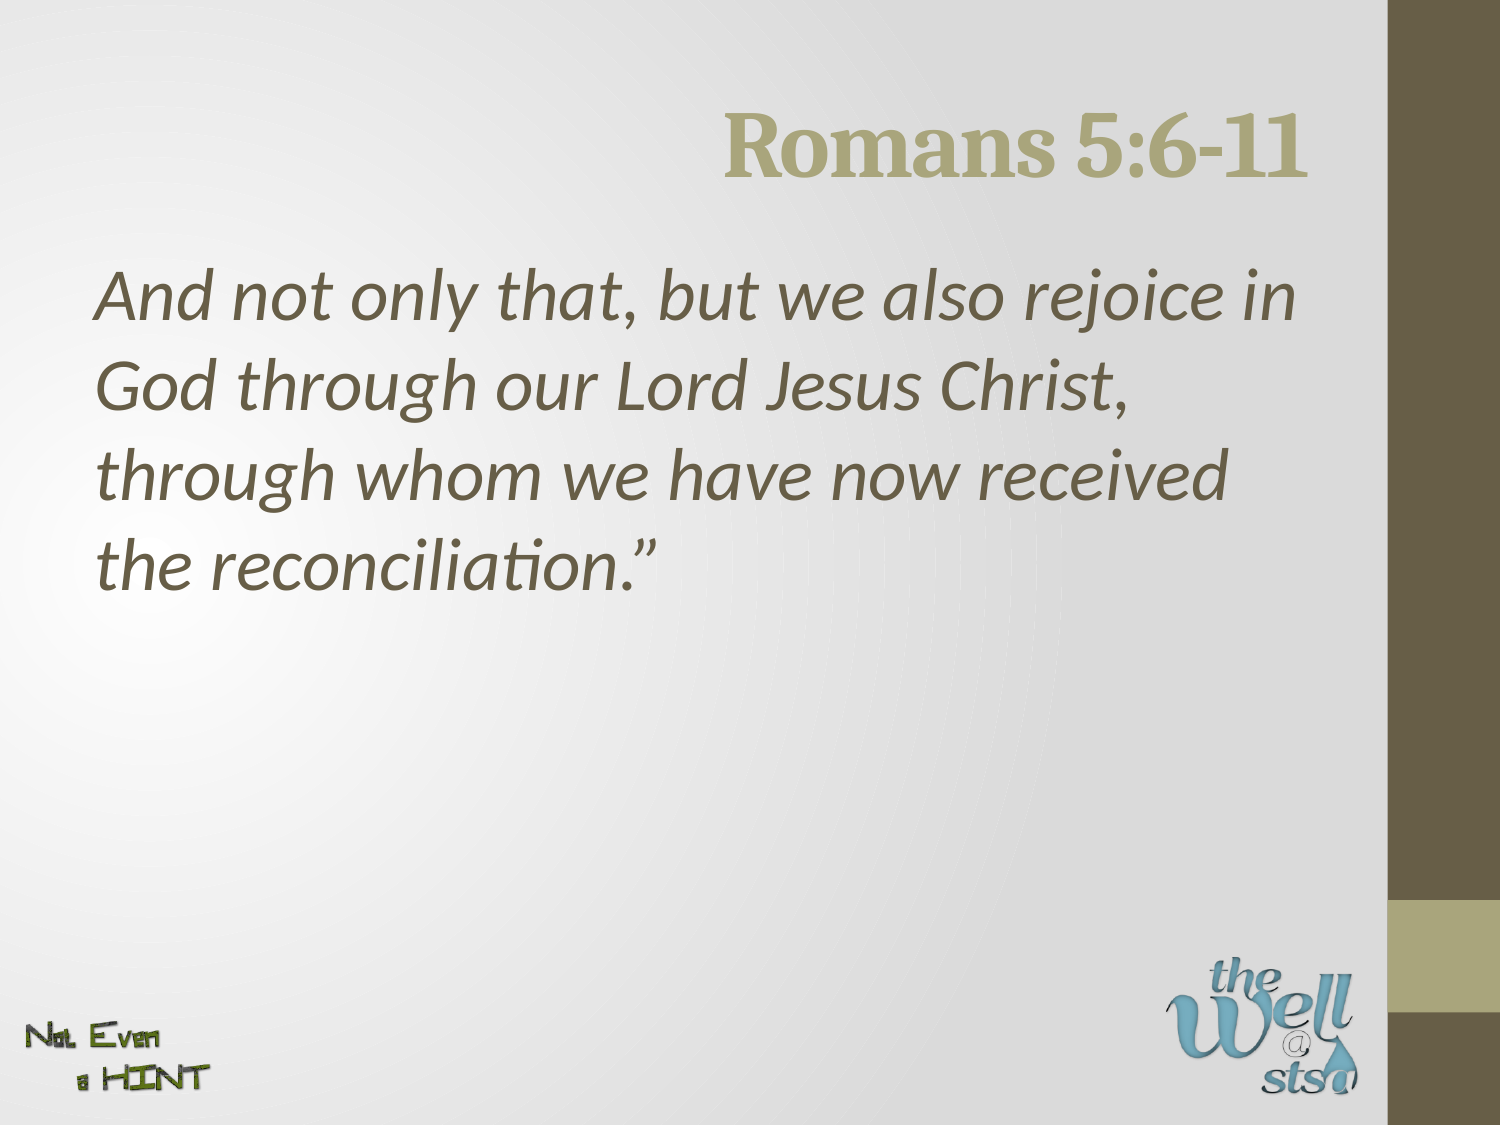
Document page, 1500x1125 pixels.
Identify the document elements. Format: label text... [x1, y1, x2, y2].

list And not only that, but we also rejoice in God through our Lord Jesus Christ, through whom we have now received the reconciliation.” [60, 237, 1325, 1000]
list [1160, 950, 1363, 1101]
picture [24, 1019, 161, 1051]
picture [74, 1061, 212, 1094]
title Romans 5:6-11 [75, 45, 1325, 233]
